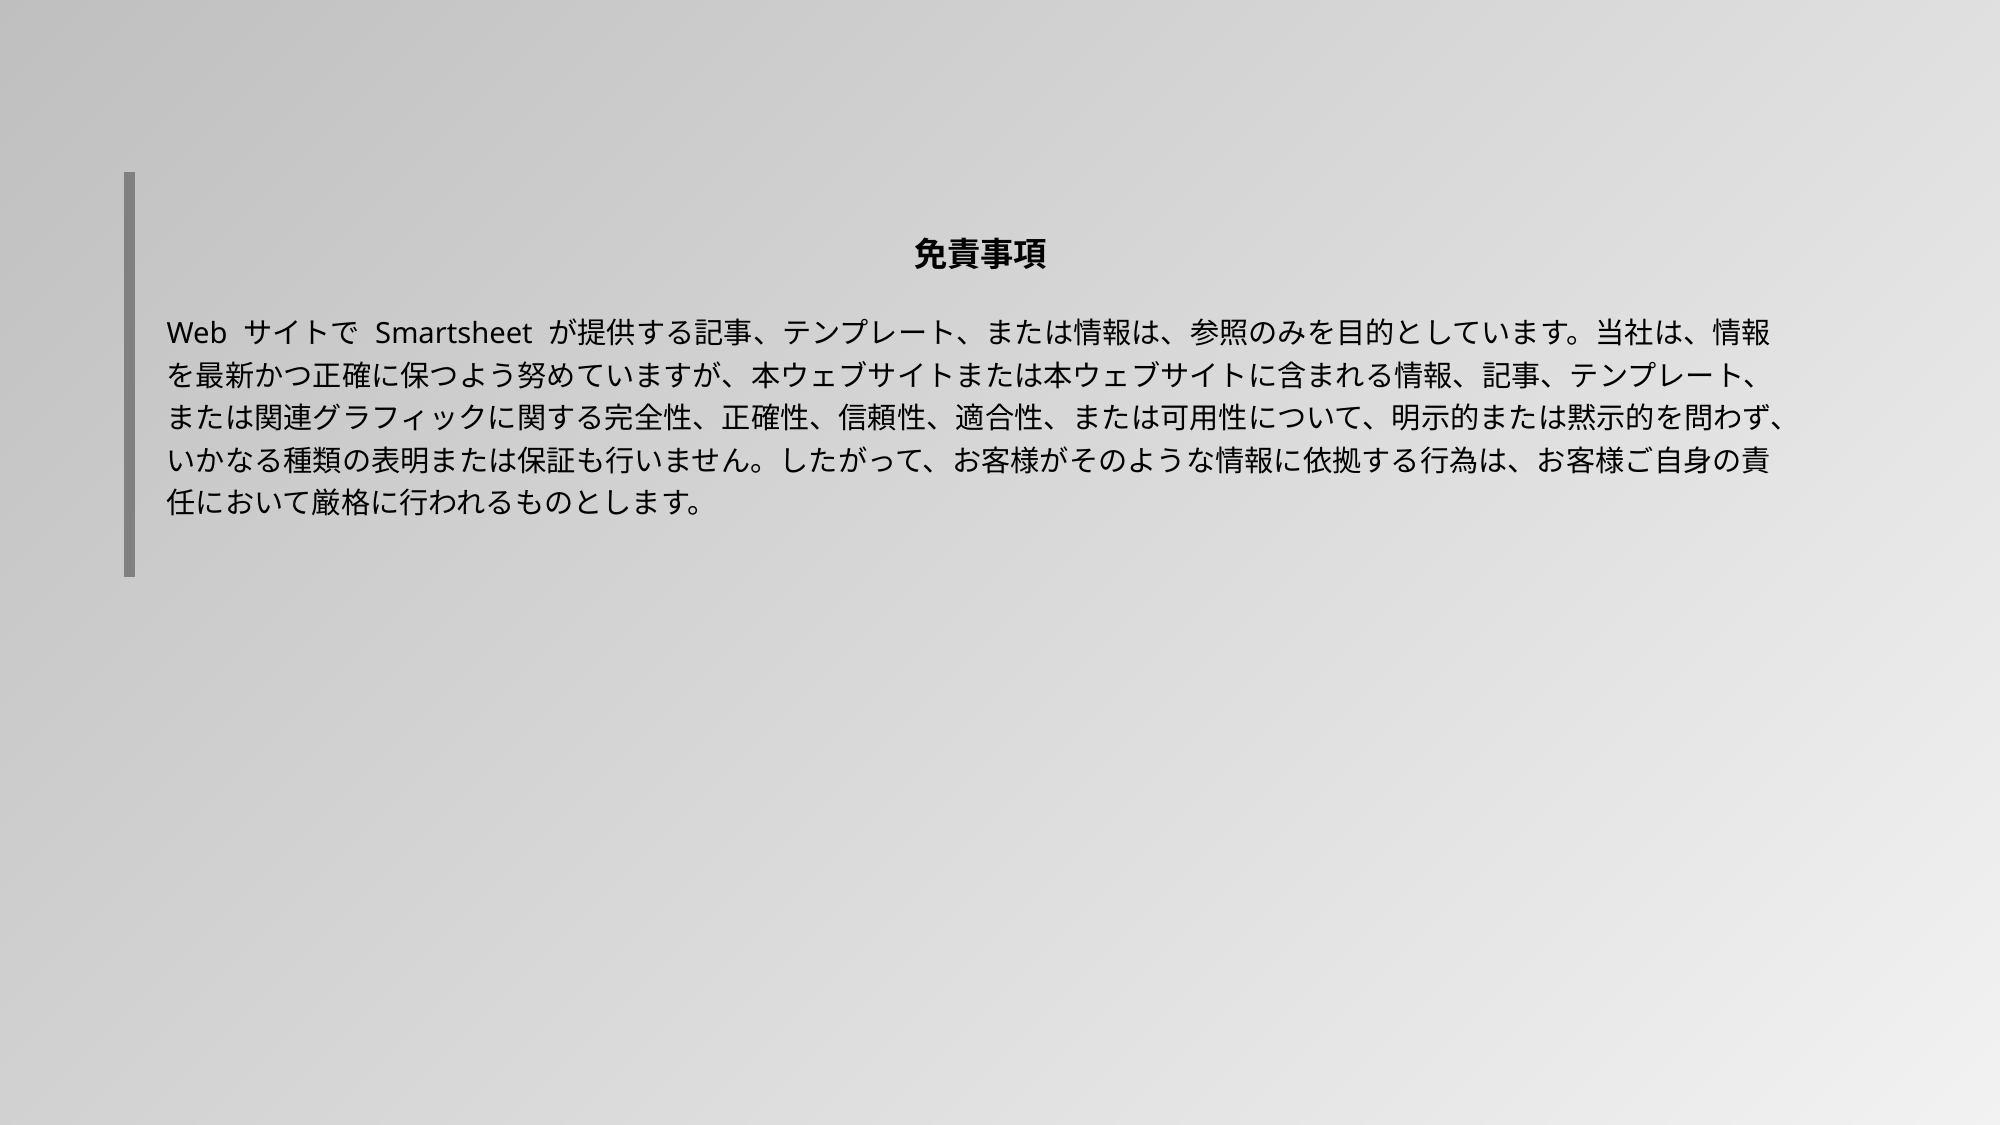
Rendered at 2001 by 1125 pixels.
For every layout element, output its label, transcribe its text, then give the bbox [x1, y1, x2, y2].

table_header 免責事項 Web サイトで Smartsheet が提供する記事、テンプレート、または情報は、参照のみを目的としています。当社は、情報を最新かつ正確に保つよう努めていますが、本ウェブサイトまたは本ウェブサイトに含まれる情報、記事、テンプレート、または関連グラフィックに関する完全性、正確性、信頼性、適合性、または可用性について、明示的または黙示的を問わず、いかなる種類の表明または保証も行いません。したがって、お客様がそのような情報に依拠する行為は、お客様ご自身の責任において厳格に行われるものとします。 [135, 172, 1807, 577]
